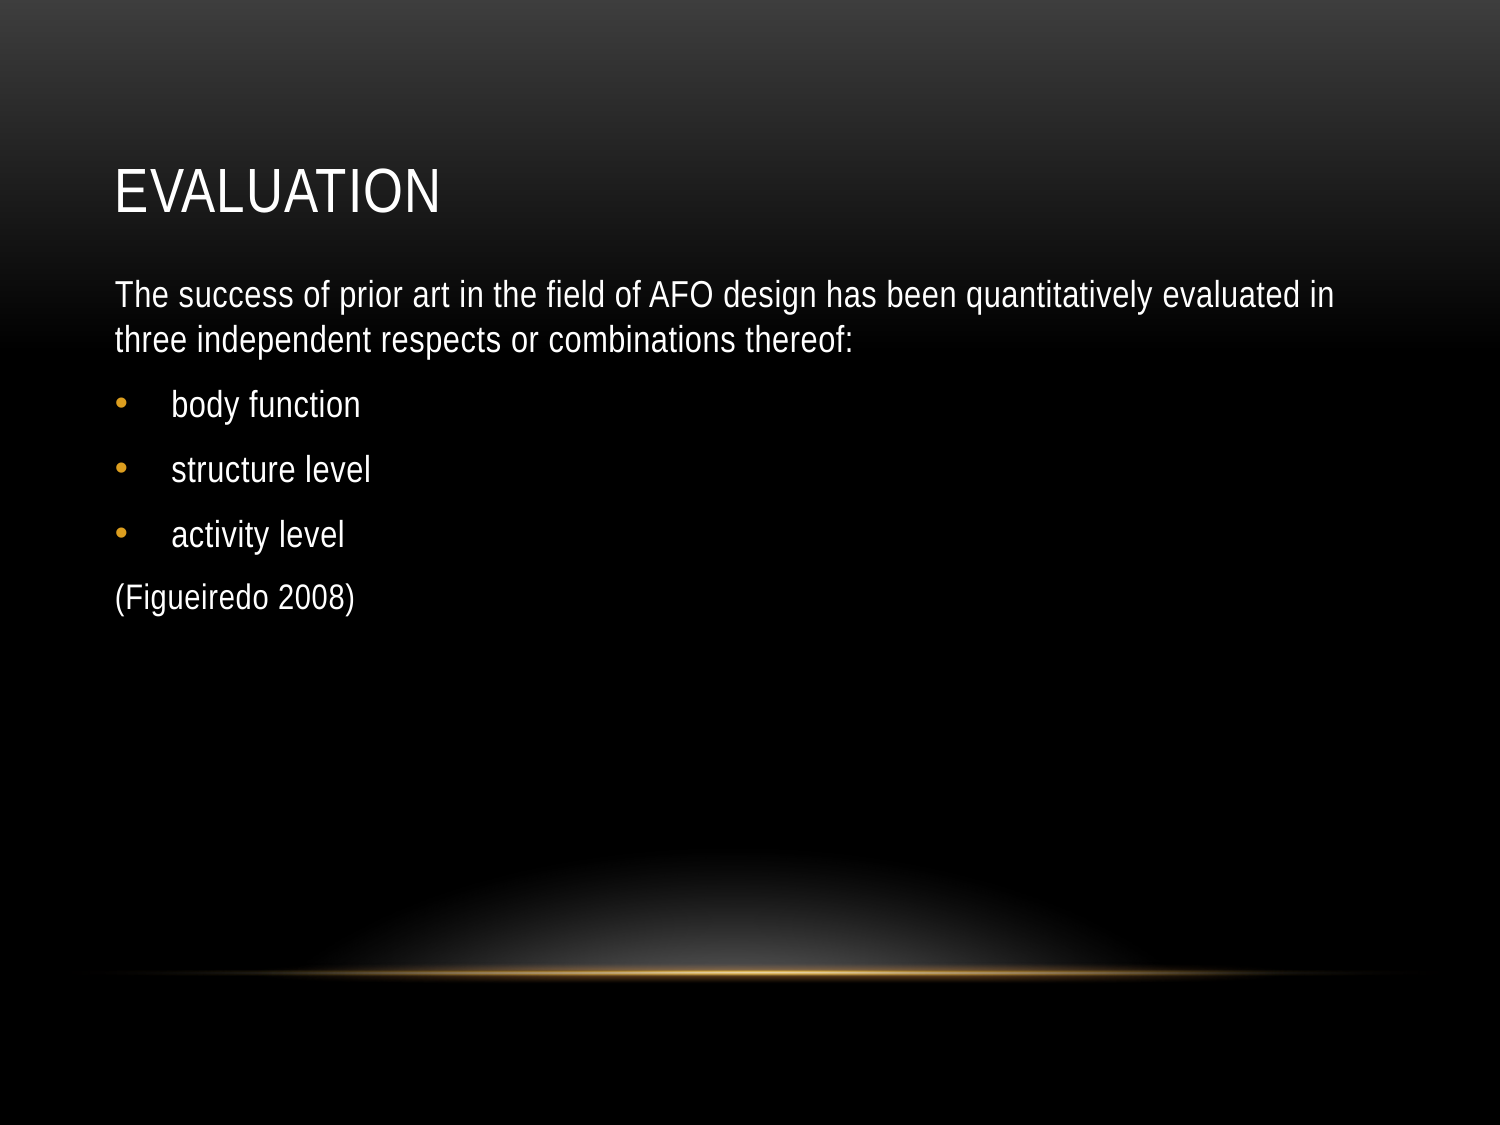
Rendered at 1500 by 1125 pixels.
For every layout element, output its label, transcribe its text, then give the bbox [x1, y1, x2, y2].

picture [0, 0, 1500, 1125]
list The success of prior art in the field of AFO design has been quantitatively evaluated in three independent respects or combinations thereof: body function structure level activity level (Figueiredo 2008) [99, 262, 1400, 938]
title Evaluation [99, 45, 1400, 233]
